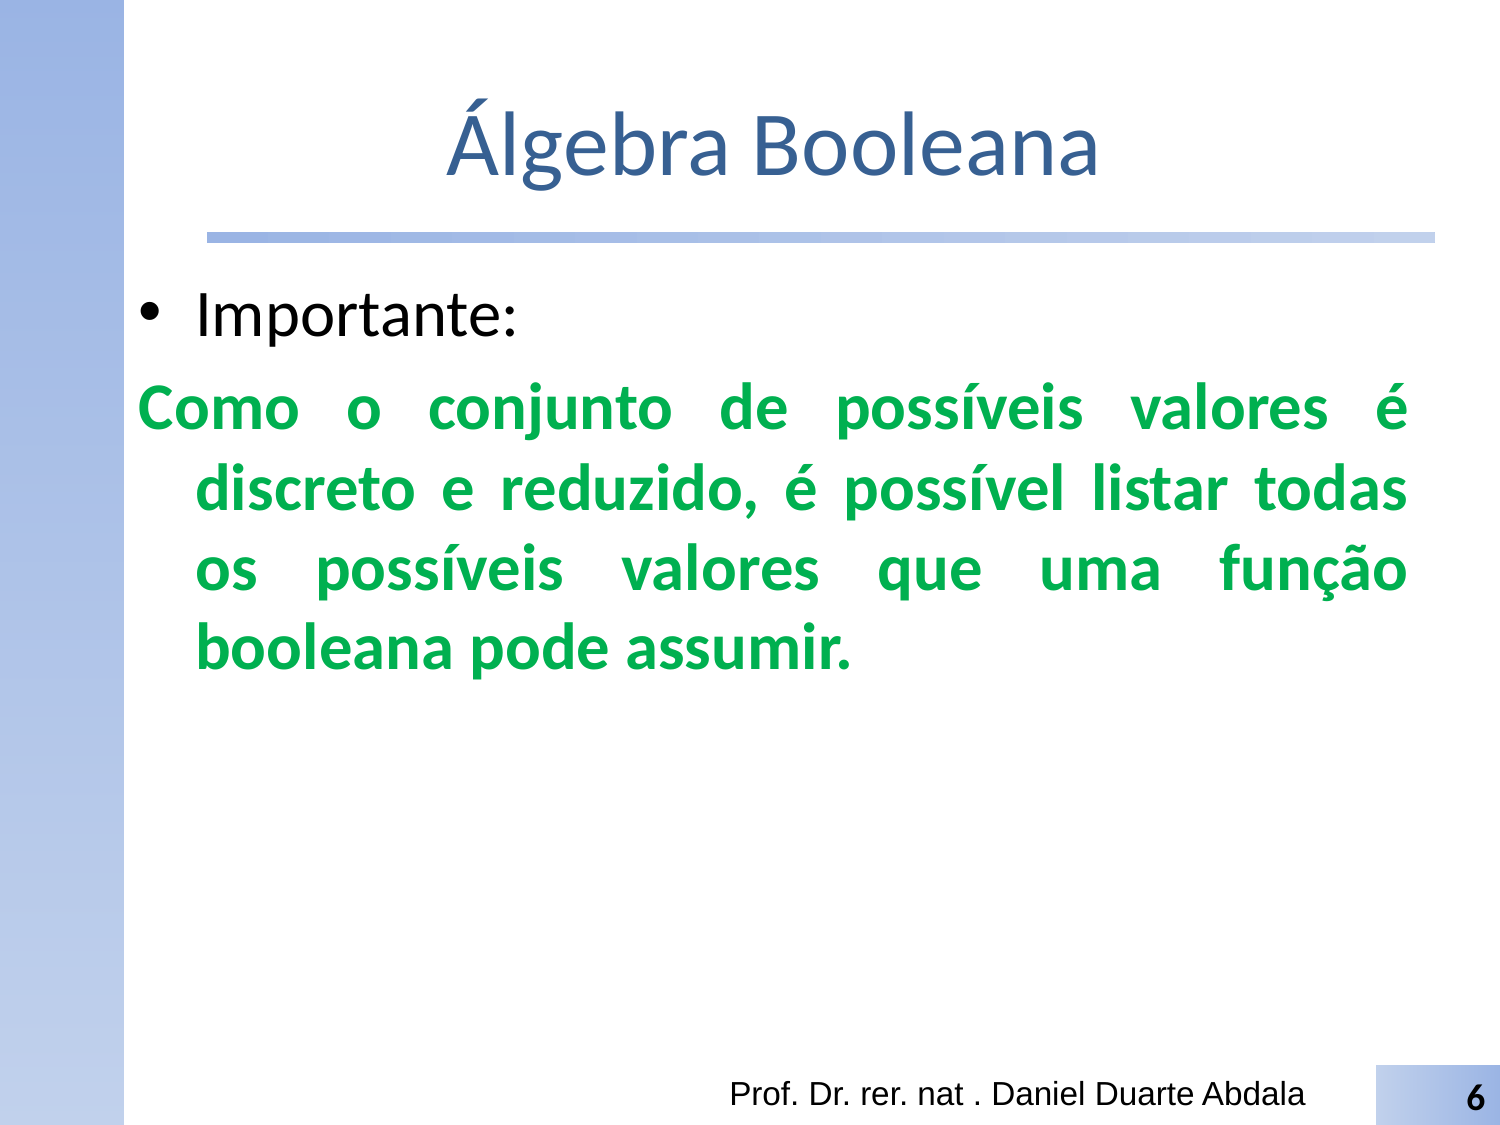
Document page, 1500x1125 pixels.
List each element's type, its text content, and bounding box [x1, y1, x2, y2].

title Álgebra Booleana [123, 45, 1425, 233]
footer Prof. Dr. rer. nat . Daniel Duarte Abdala [714, 1065, 1344, 1125]
slide_number 6 [1376, 1065, 1500, 1125]
list Importante: Como o conjunto de possíveis valores é discreto e reduzido, é possível listar todas os possíveis valores que uma função booleana pode assumir. [123, 262, 1425, 1005]
